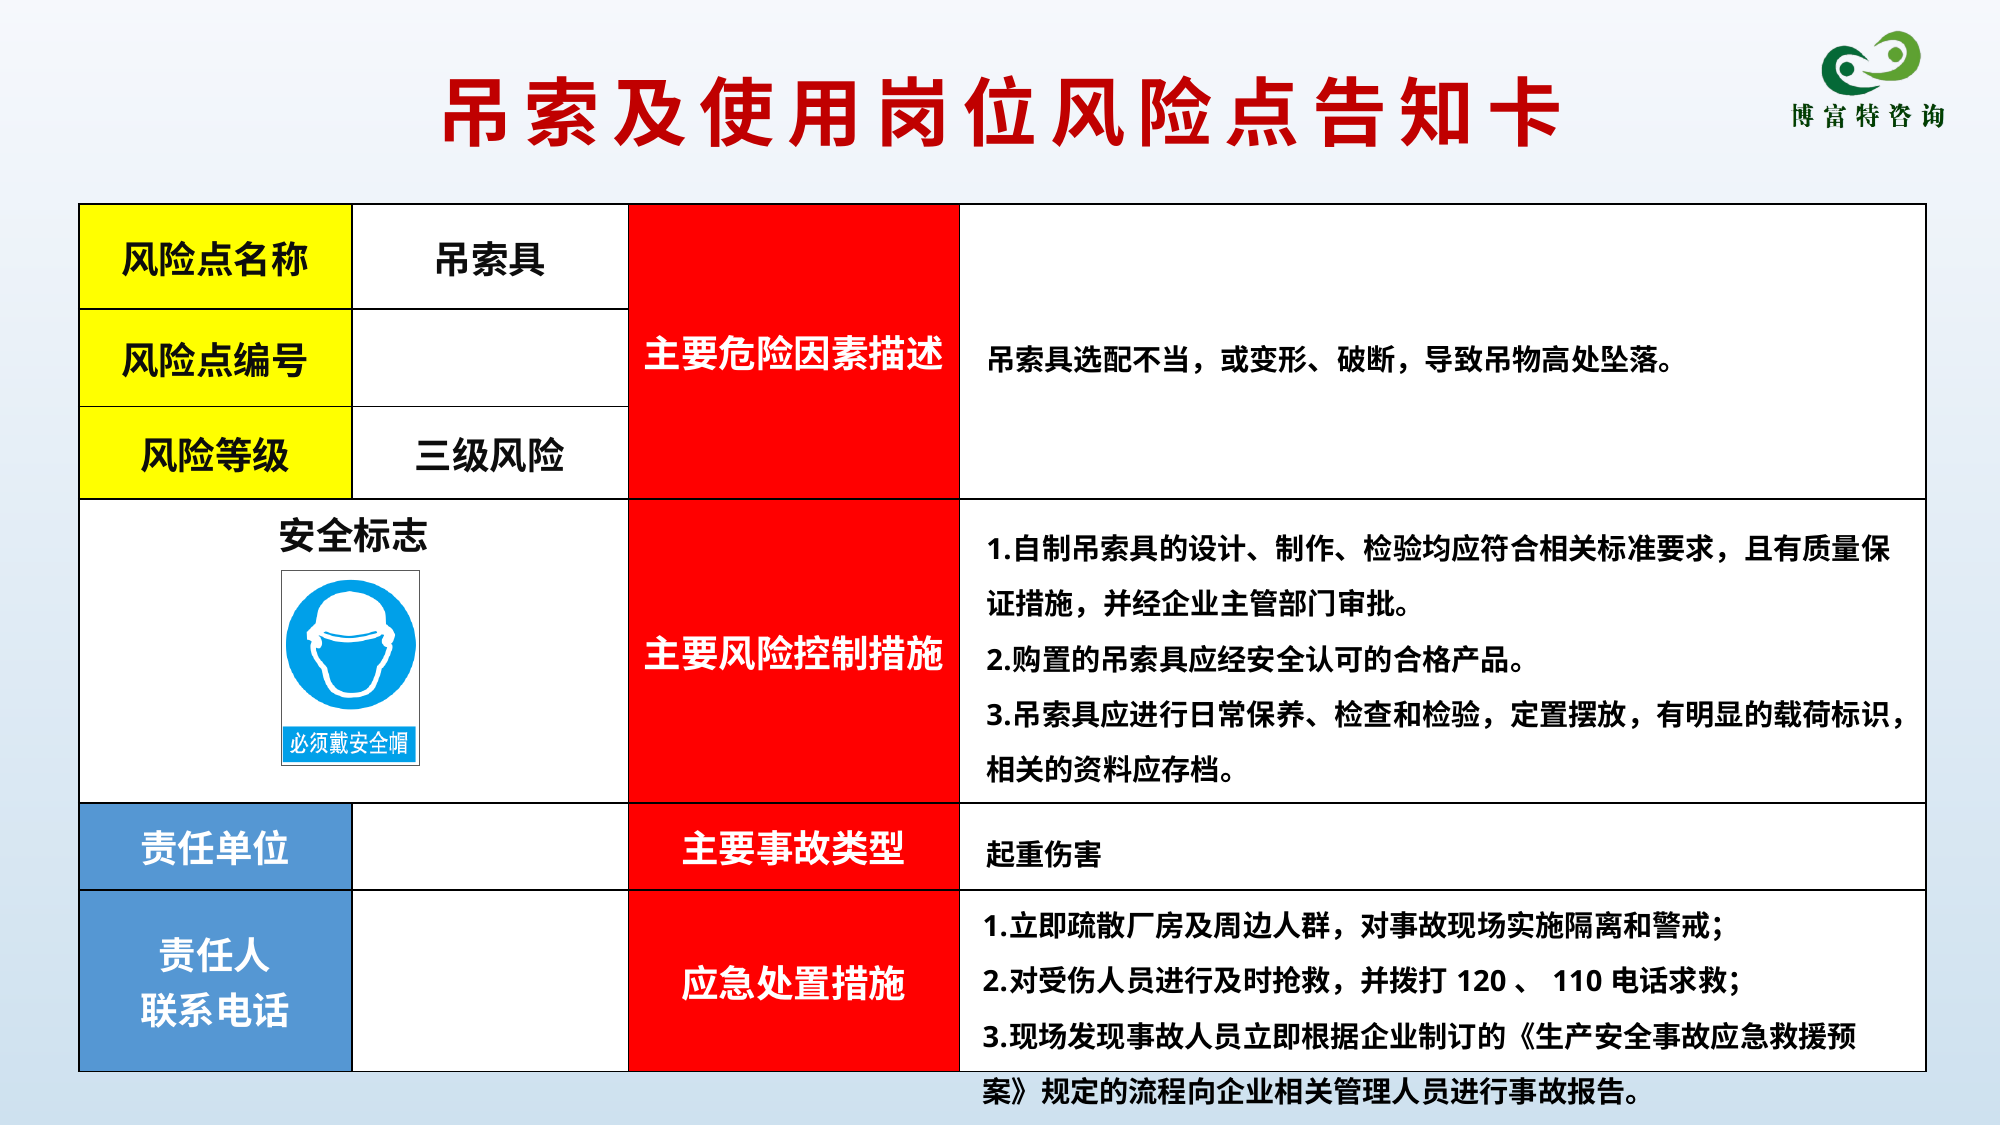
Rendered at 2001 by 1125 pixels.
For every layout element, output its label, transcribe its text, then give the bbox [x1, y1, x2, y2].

table_cell 责任单位 [80, 804, 351, 889]
table_cell 应急处置措施 [629, 891, 959, 1071]
picture [1772, 30, 1969, 131]
table_header 吊索具 [353, 205, 628, 308]
table_cell 安全标志 [80, 500, 628, 802]
table_header 主要危险因素描述 [629, 205, 959, 498]
table_cell [353, 310, 628, 406]
table_cell 主要风险控制措施 [629, 500, 959, 802]
table_cell [353, 891, 628, 1071]
table_header 吊索具选配不当，或变形、破断，导致吊物高处坠落。 [960, 205, 1925, 498]
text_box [281, 570, 420, 766]
table_cell 风险等级 [80, 407, 351, 498]
table_cell 三级风险 [353, 407, 628, 498]
table_cell 立即疏散厂房及周边人群，对事故现场实施隔离和警戒； 对受伤人员进行及时抢救，并拨打120、110电话求救； 现场发现事故人员立即根据企业制订的《生产安全事故应急救援预案》规定的流程向企业相关管理人员进行事故报告。 [960, 891, 1925, 1071]
table_header 风险点名称 [80, 205, 351, 308]
table_cell 风险点编号 [80, 310, 351, 406]
table_cell 起重伤害 [960, 804, 1925, 889]
text_box 吊索及使用岗位风险点告知卡 [410, 58, 1590, 164]
table_cell 责任人 联系电话 [80, 891, 351, 1071]
table_cell 自制吊索具的设计、制作、检验均应符合相关标准要求，且有质量保证措施，并经企业主管部门审批。 购置的吊索具应经安全认可的合格产品。 吊索具应进行日常保养、检查和检验，定置摆放，有明显的载荷标识，相关的资料应存档。 [960, 500, 1925, 802]
table_cell [353, 804, 628, 889]
table_cell 主要事故类型 [629, 804, 959, 889]
